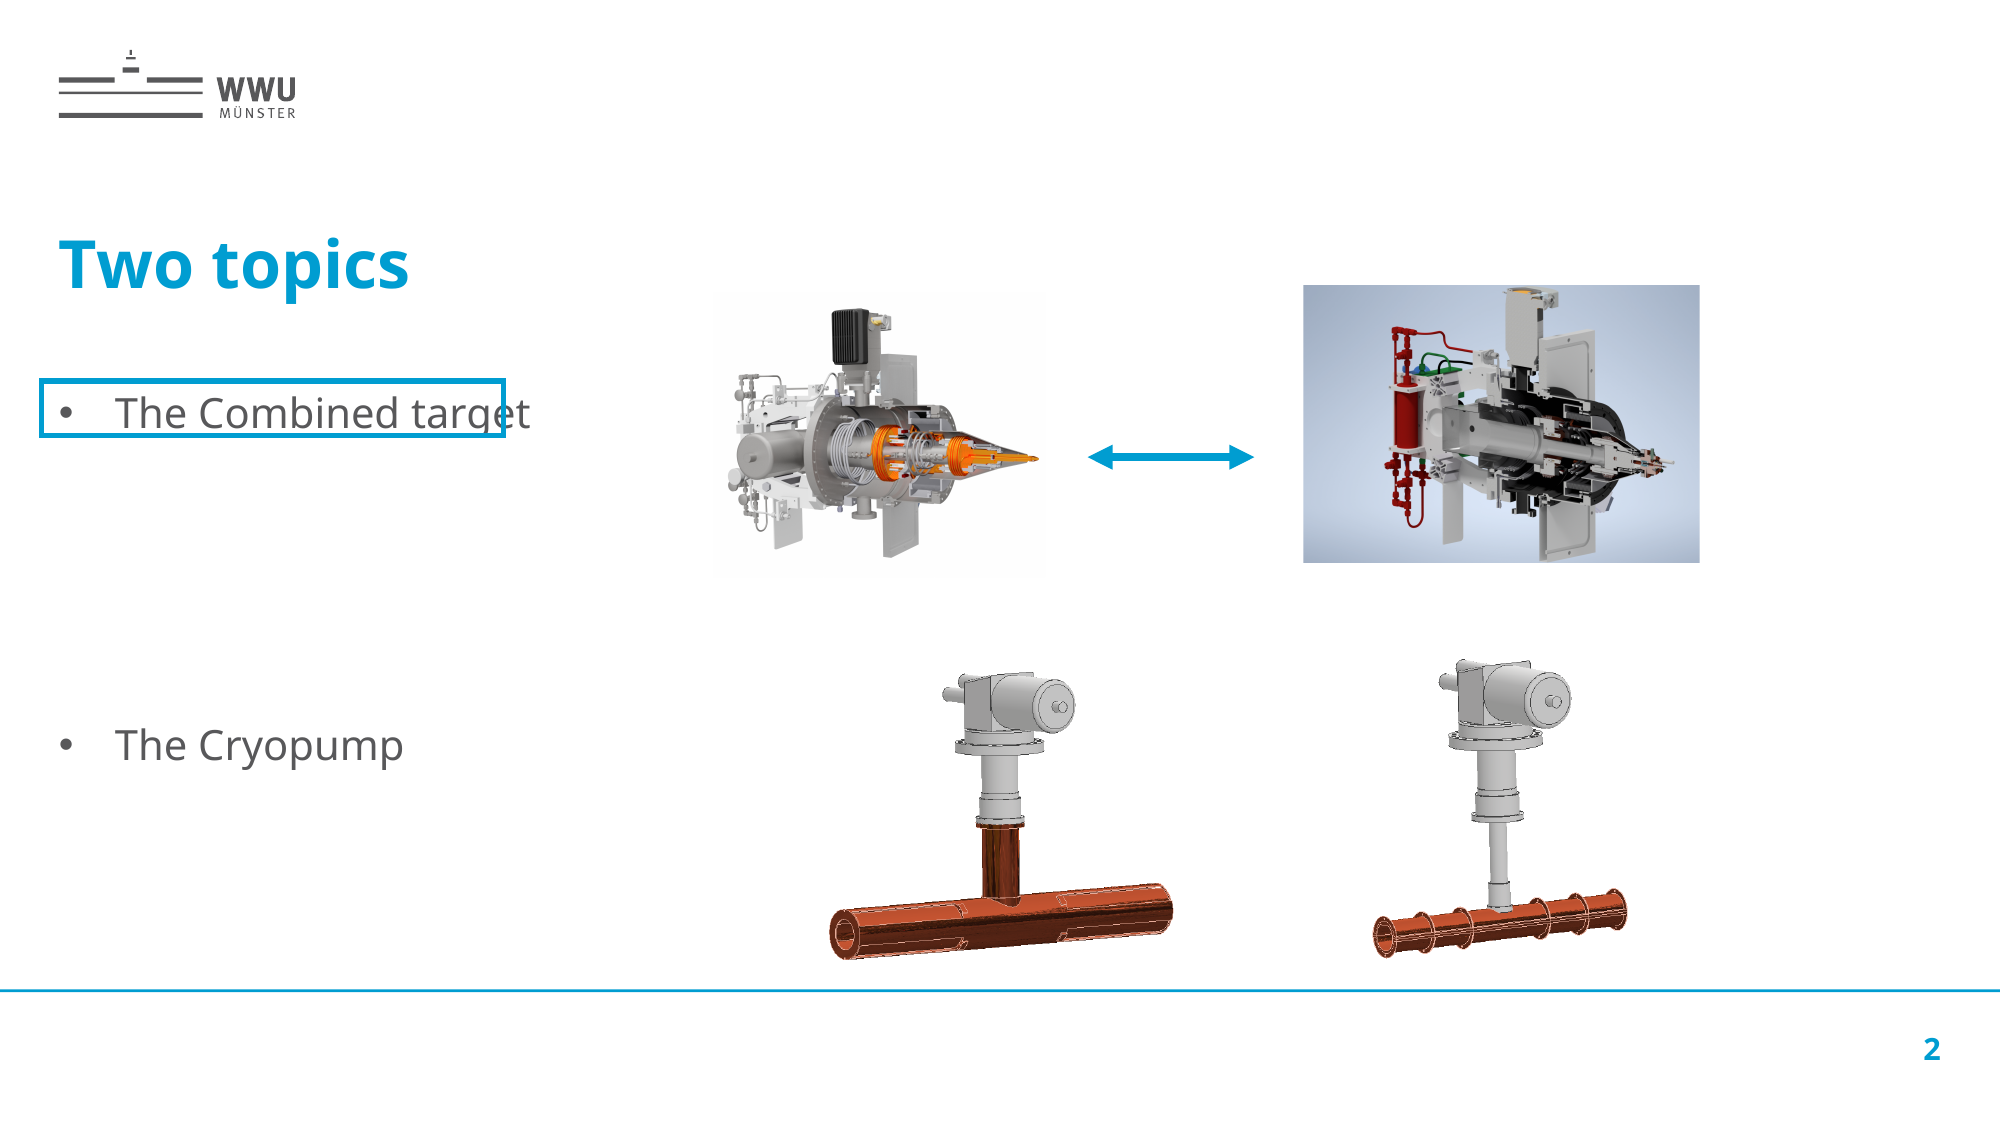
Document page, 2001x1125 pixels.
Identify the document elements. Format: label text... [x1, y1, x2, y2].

slide_number 2 [1822, 1012, 1941, 1072]
picture [1340, 650, 1676, 967]
title Two topics [58, 221, 1942, 316]
picture [823, 670, 1177, 967]
picture [1303, 284, 1700, 563]
picture [713, 292, 1046, 578]
text_box [40, 380, 505, 436]
list The Combined target The Cryopump [58, 380, 1941, 943]
